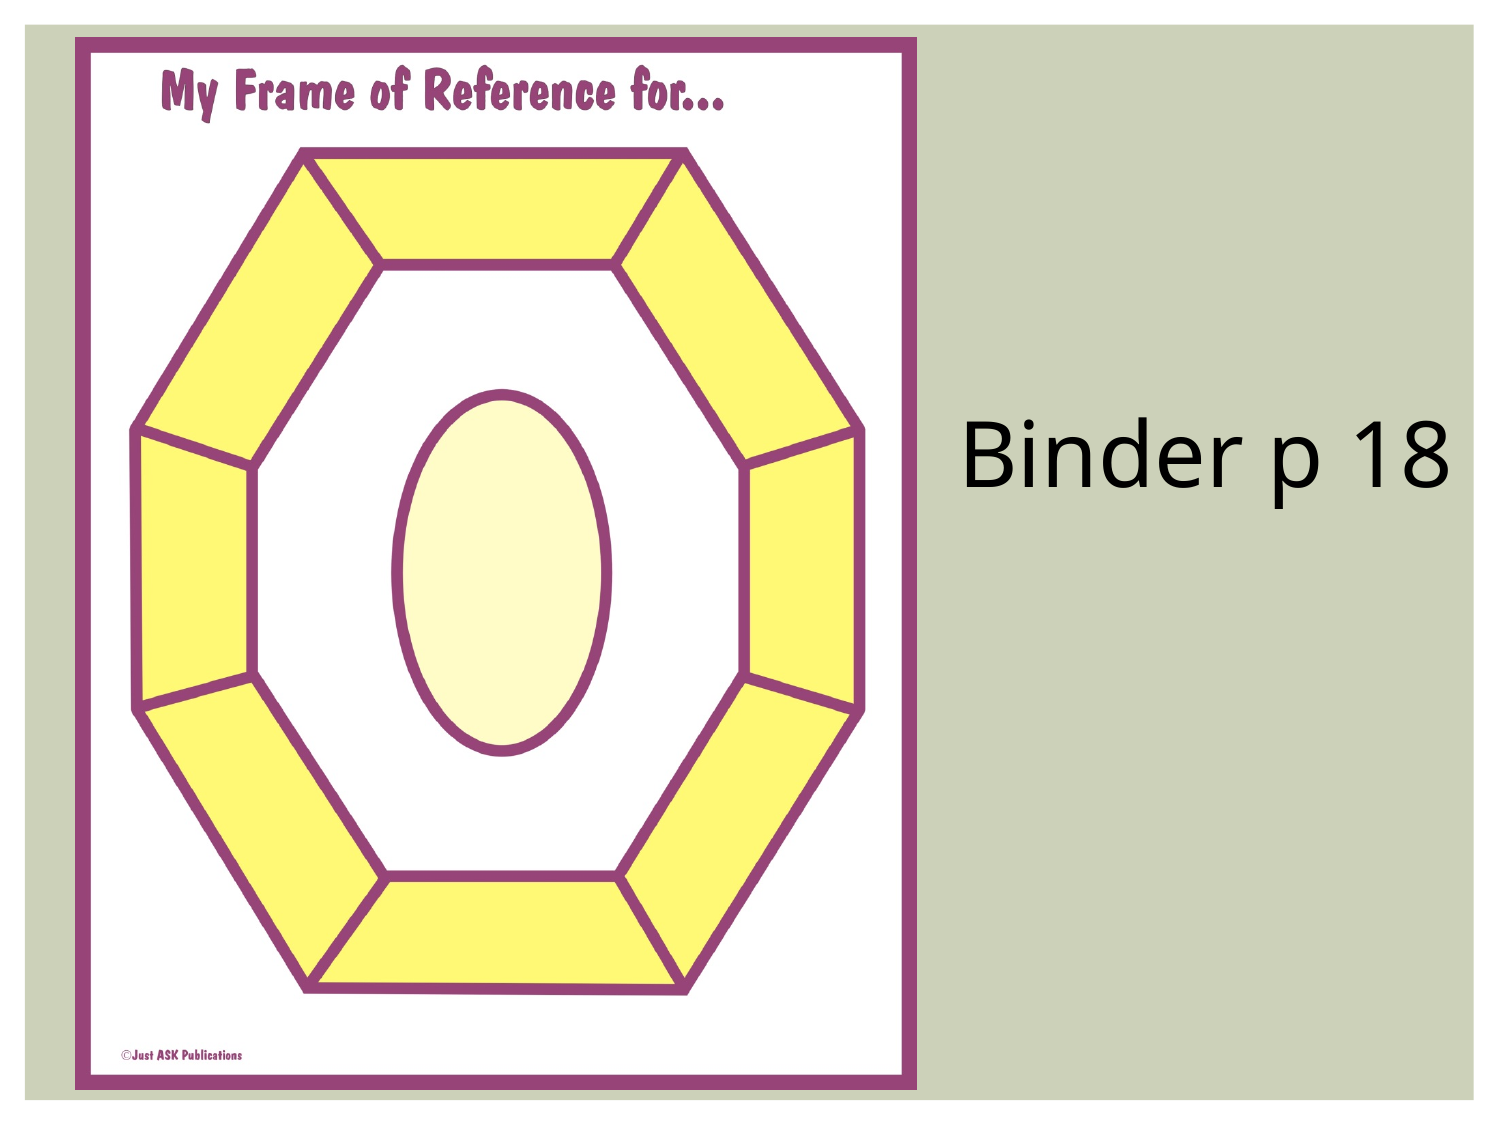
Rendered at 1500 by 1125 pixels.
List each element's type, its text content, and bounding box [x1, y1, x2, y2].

text_box Binder p 18 [943, 388, 1469, 514]
picture [74, 37, 918, 1091]
